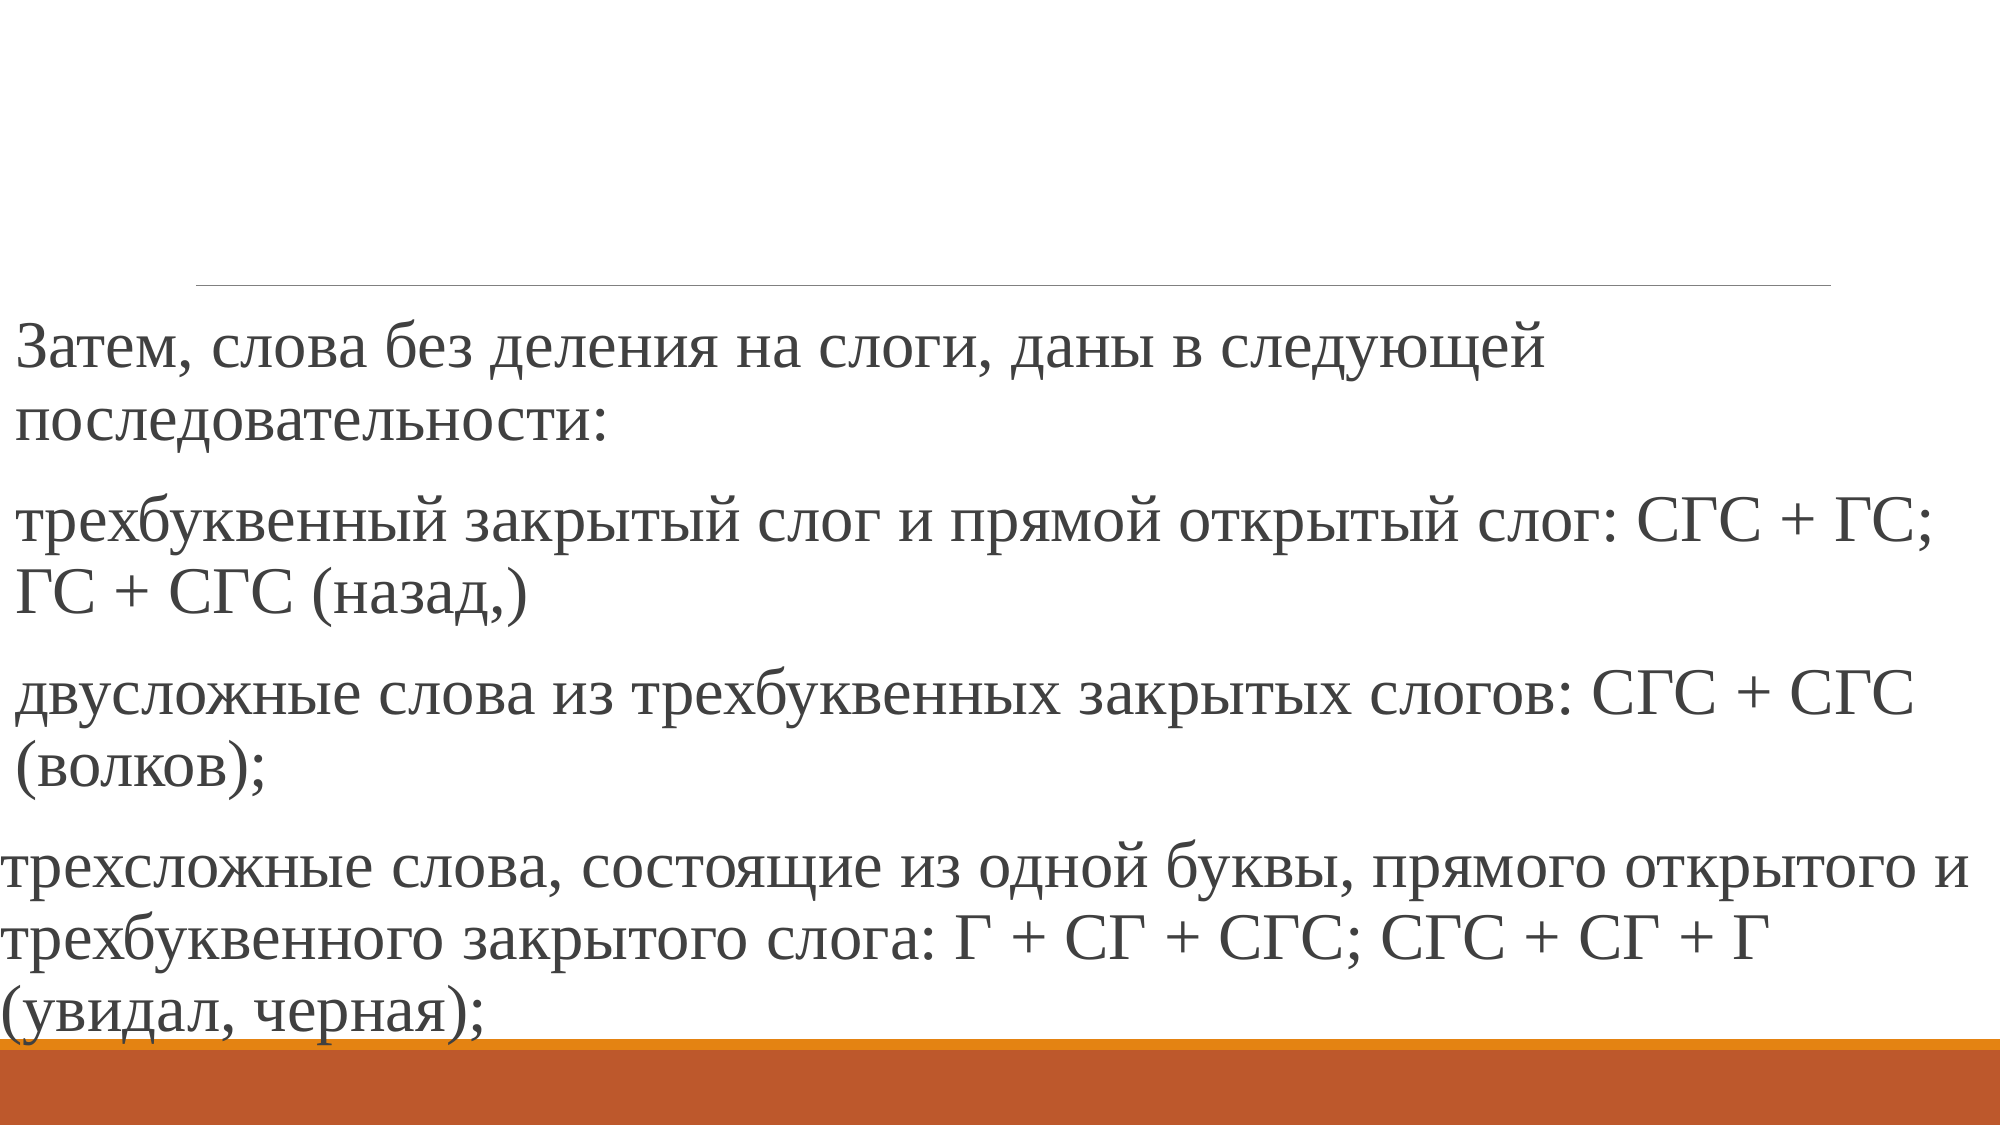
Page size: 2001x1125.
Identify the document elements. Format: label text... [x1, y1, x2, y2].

list Затем, слова без деления на слоги, даны в следующей последовательности: трехбуквенный закрытый слог и прямой открытый слог: СГС + ГС; ГС + СГС (назад,) двусложные слова из трехбуквенных закрытых слогов: СГС + СГС (волков); трехсложные слова, состоящие из одной буквы, прямого открытого и трехбуквенного закрытого слога: Г + СГ + СГС; СГС + СГ + Г (увидал, черная); [0, 302, 2000, 1125]
